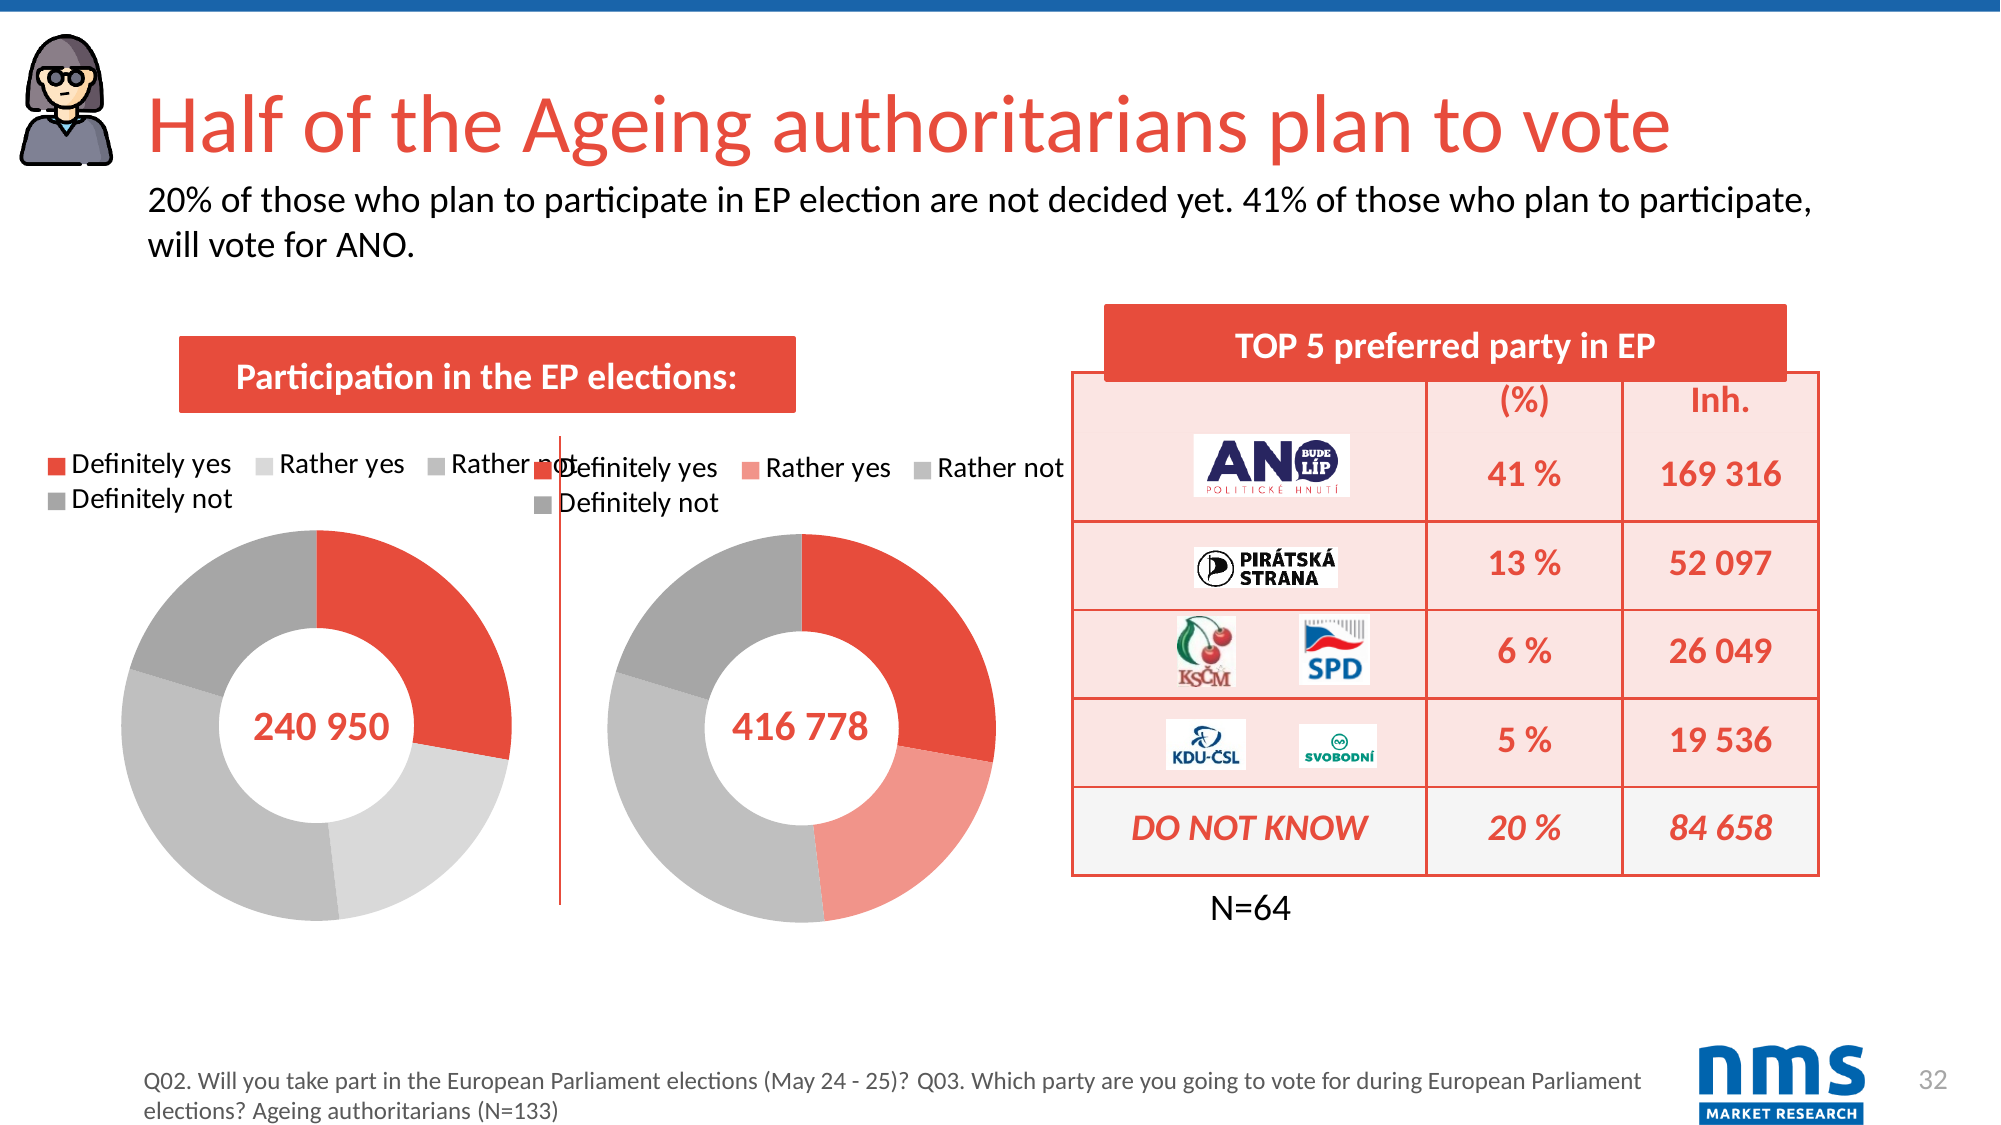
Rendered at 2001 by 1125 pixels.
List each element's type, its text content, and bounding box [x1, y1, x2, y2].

picture [1193, 546, 1339, 589]
picture [1299, 723, 1377, 768]
table_cell 6 % [1428, 611, 1621, 697]
picture [1176, 616, 1236, 688]
table_cell 84 658 [1624, 788, 1817, 874]
table_cell 13 % [1428, 523, 1621, 609]
table_cell 52 097 [1624, 523, 1817, 609]
list 20% of those who plan to participate in EP election are not decided yet. 41% of those who plan to participate, will vote for ANO. [0, 174, 2000, 283]
table_cell 41 % [1428, 433, 1621, 520]
text_box Participation in the EP elections: [179, 336, 796, 413]
table_cell [1124, 700, 1425, 786]
text_box Q02. Will you take part in the European Parliament elections (May 24 - 25)? Q03. Which party are you going to vote for during European Parliament elections? Ageing authoritarians (N=133) [143, 1065, 1653, 1125]
table_cell 19 536 [1624, 700, 1817, 786]
table_cell 20 % [1428, 788, 1621, 874]
table_cell 5 % [1428, 700, 1621, 786]
picture [1193, 434, 1351, 497]
chart [0, 434, 1120, 959]
picture [1699, 1045, 1865, 1125]
table_cell DO NOT KNOW [1124, 788, 1425, 874]
text_box N=64 [1195, 877, 1322, 936]
table_cell [1124, 523, 1425, 609]
table_cell [1124, 611, 1425, 697]
text_box TOP 5 preferred party in EP [1104, 304, 1787, 382]
title Half of the Ageing authoritarians plan to vote [135, 68, 2000, 170]
slide_number 32 [1866, 1048, 2000, 1109]
picture [1166, 719, 1246, 770]
table_header Inh. [1624, 374, 1817, 433]
table_cell 169 316 [1624, 433, 1817, 520]
table_cell [1074, 433, 1425, 520]
table_cell 26 049 [1624, 611, 1817, 697]
picture [1299, 614, 1370, 685]
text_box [0, 33, 132, 166]
table_header [1074, 374, 1425, 433]
table_header (%) [1428, 382, 1621, 433]
